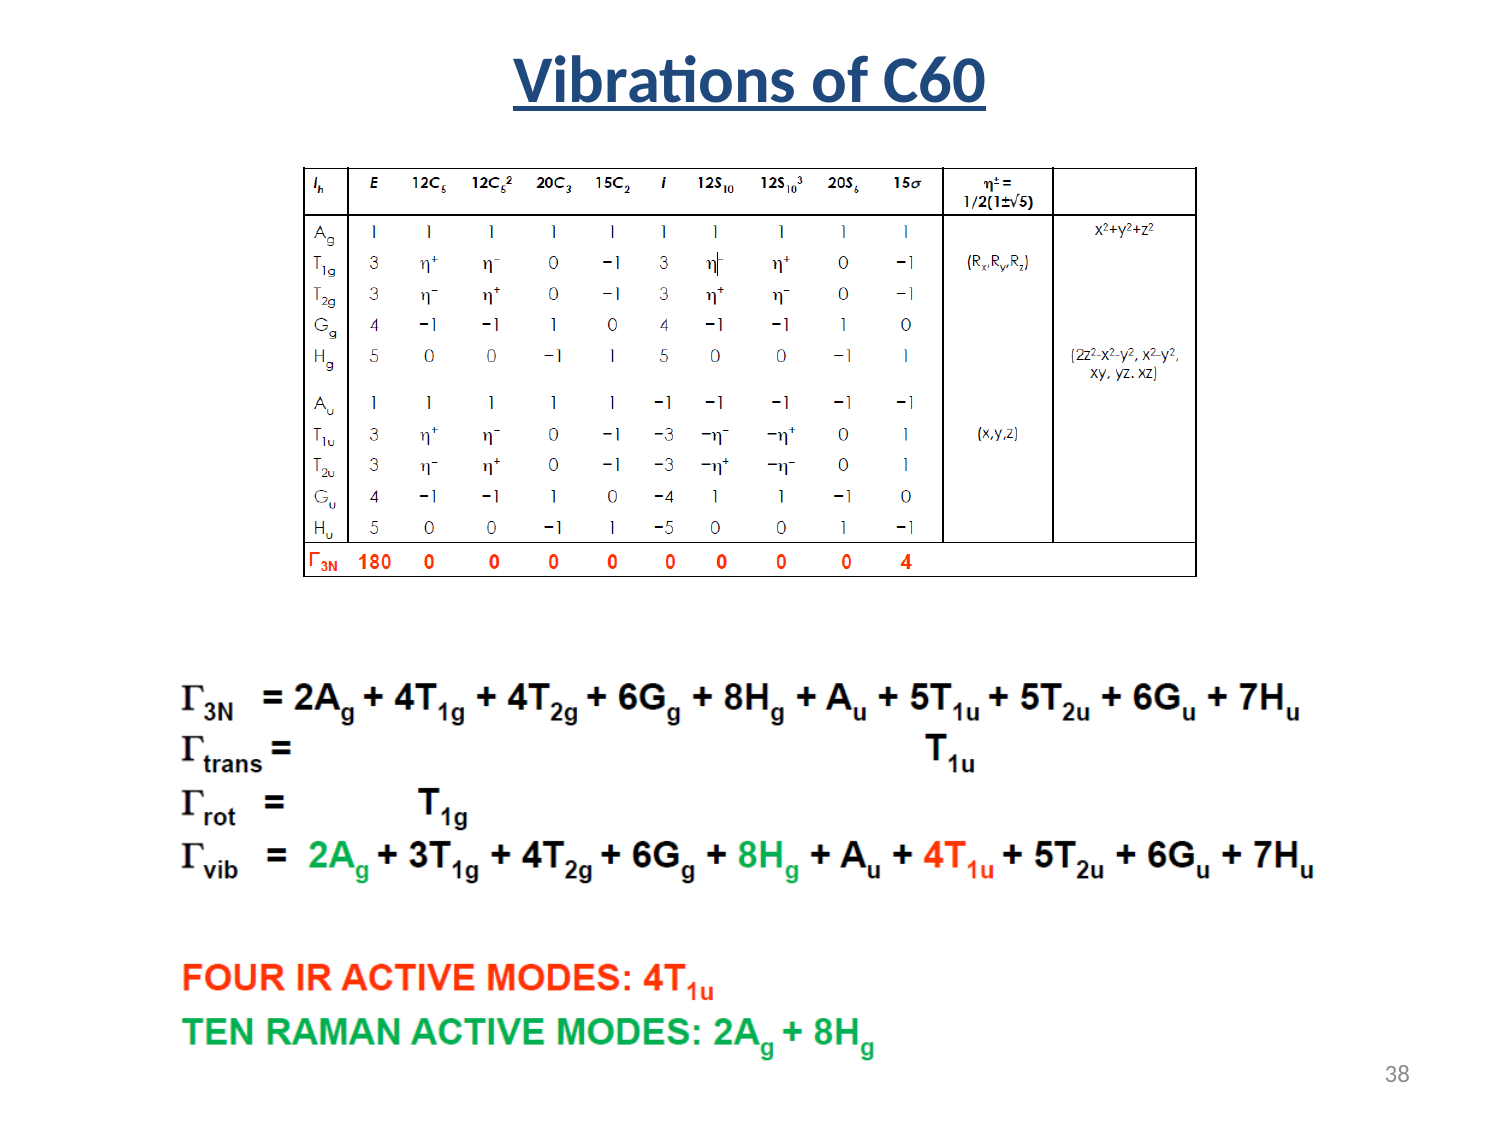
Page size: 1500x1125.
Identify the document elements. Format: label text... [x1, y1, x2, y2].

text_box Vibrations of C60 [74, 0, 1425, 151]
picture [162, 664, 1330, 1070]
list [300, 163, 1200, 582]
slide_number 38 [1074, 1042, 1425, 1103]
